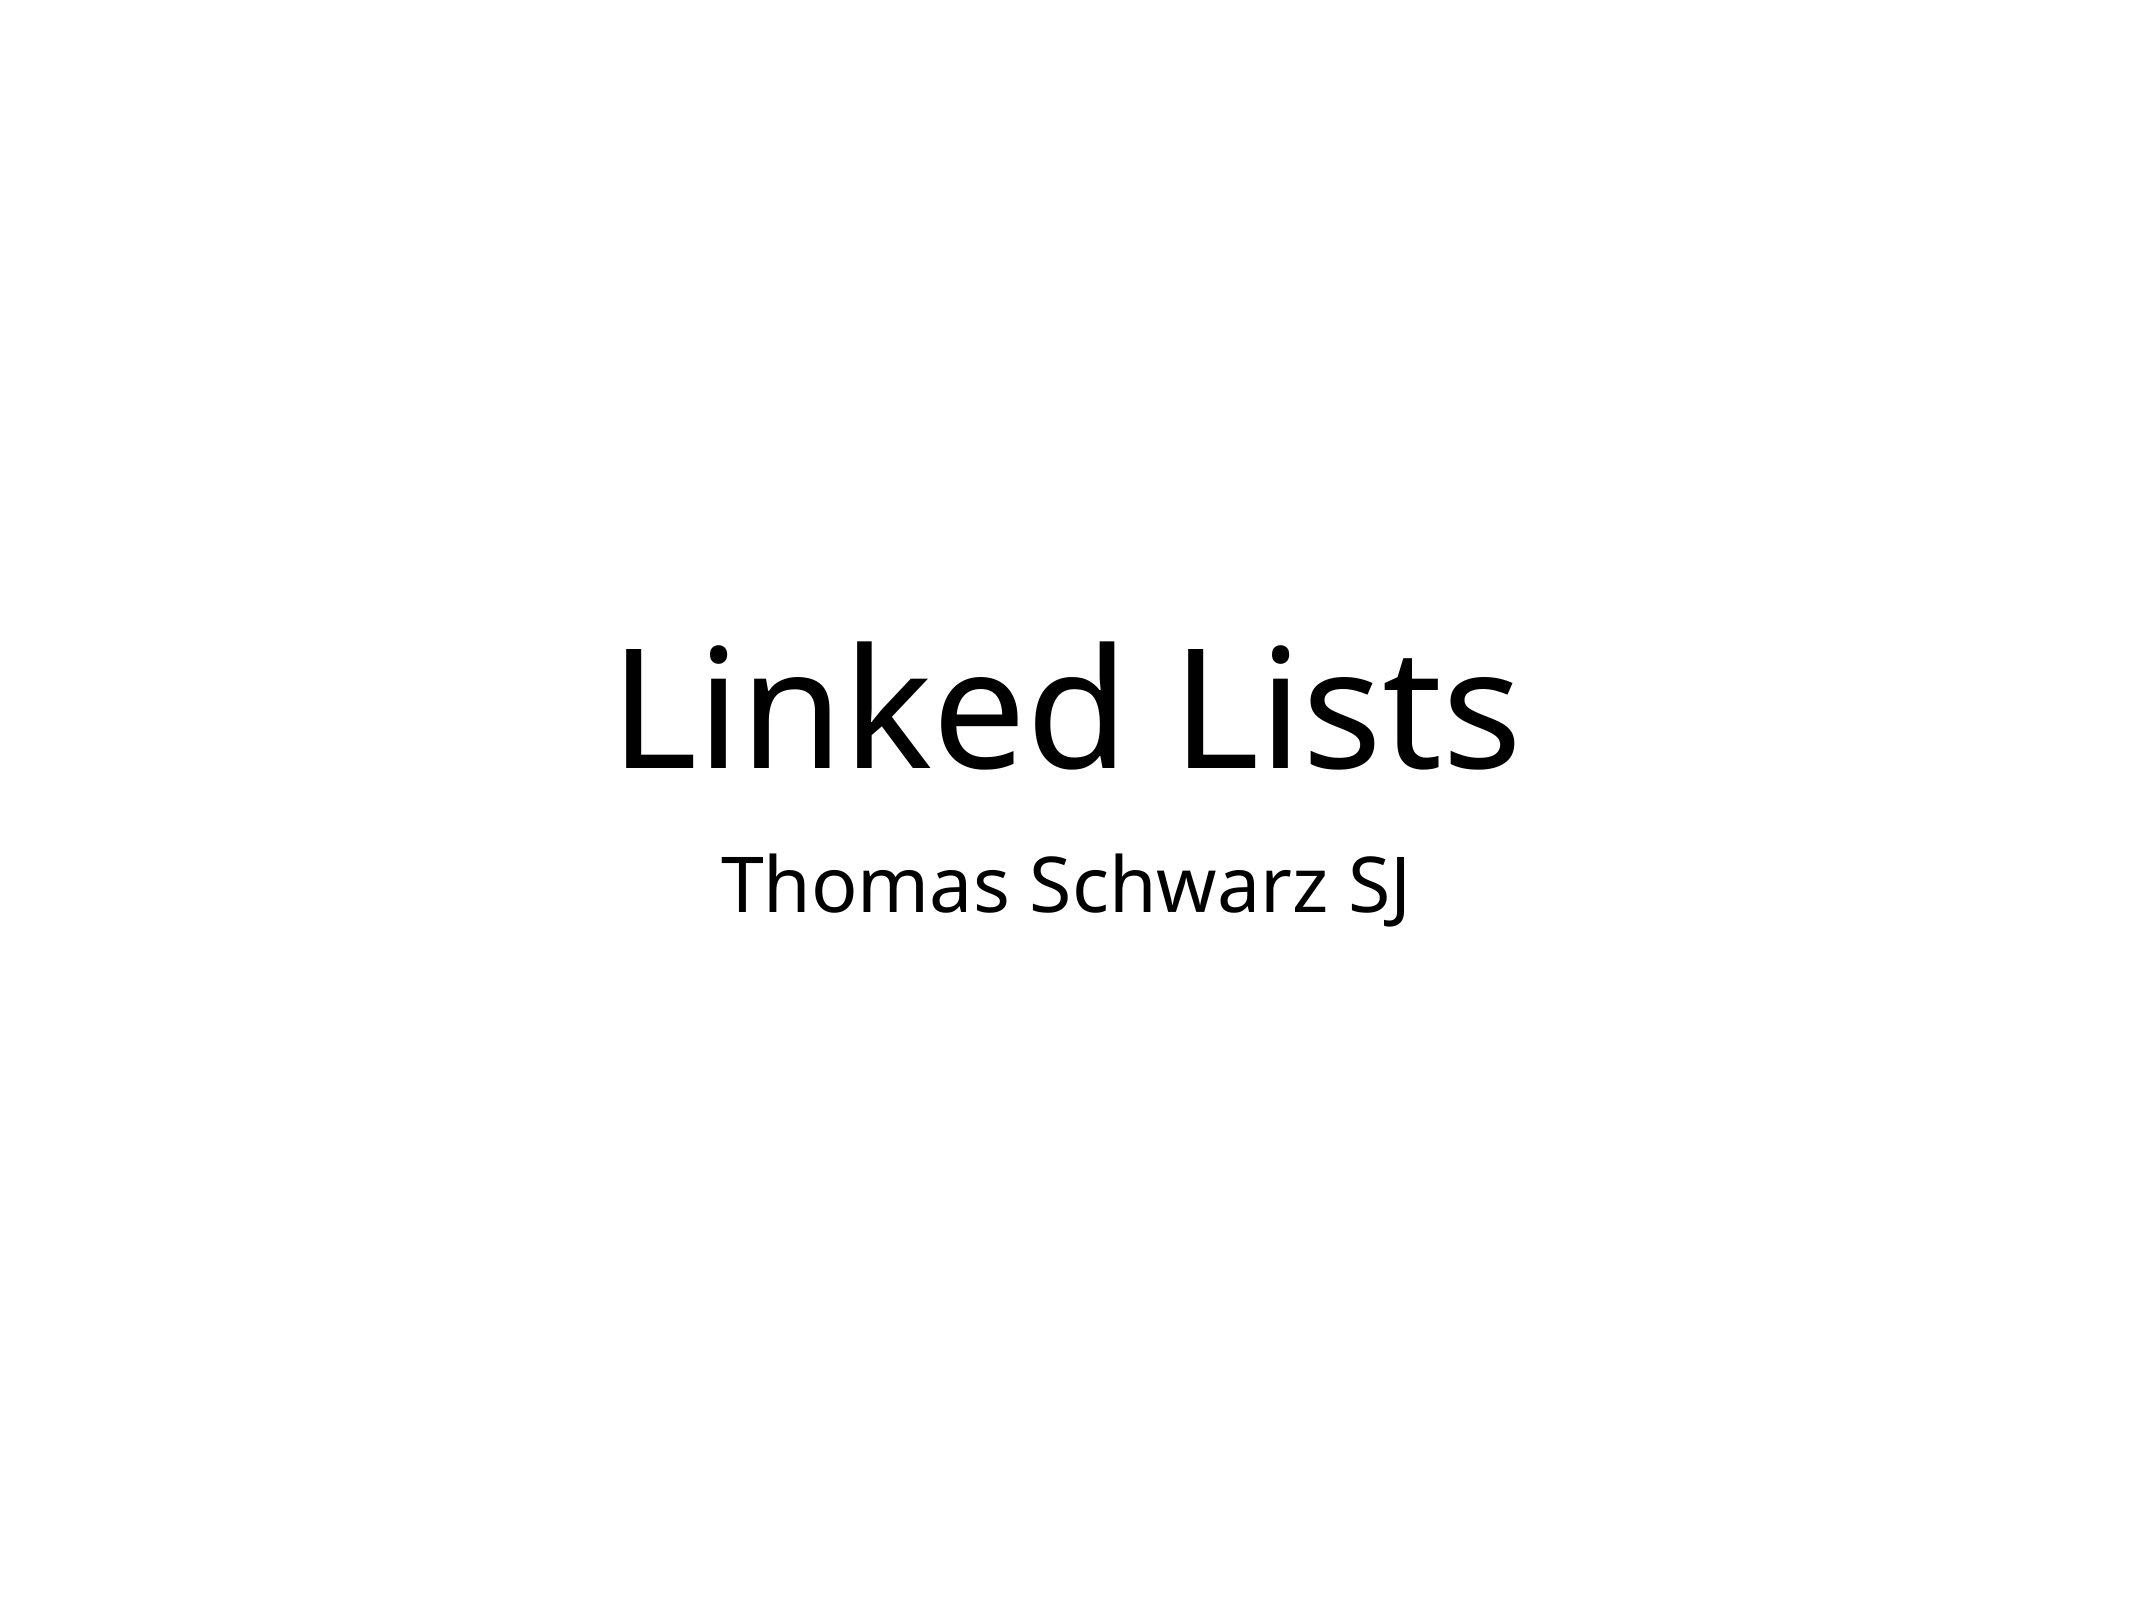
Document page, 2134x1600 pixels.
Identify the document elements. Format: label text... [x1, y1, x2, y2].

subtitle Thomas Schwarz SJ [207, 826, 1926, 1013]
title Linked Lists [207, 268, 1926, 811]
